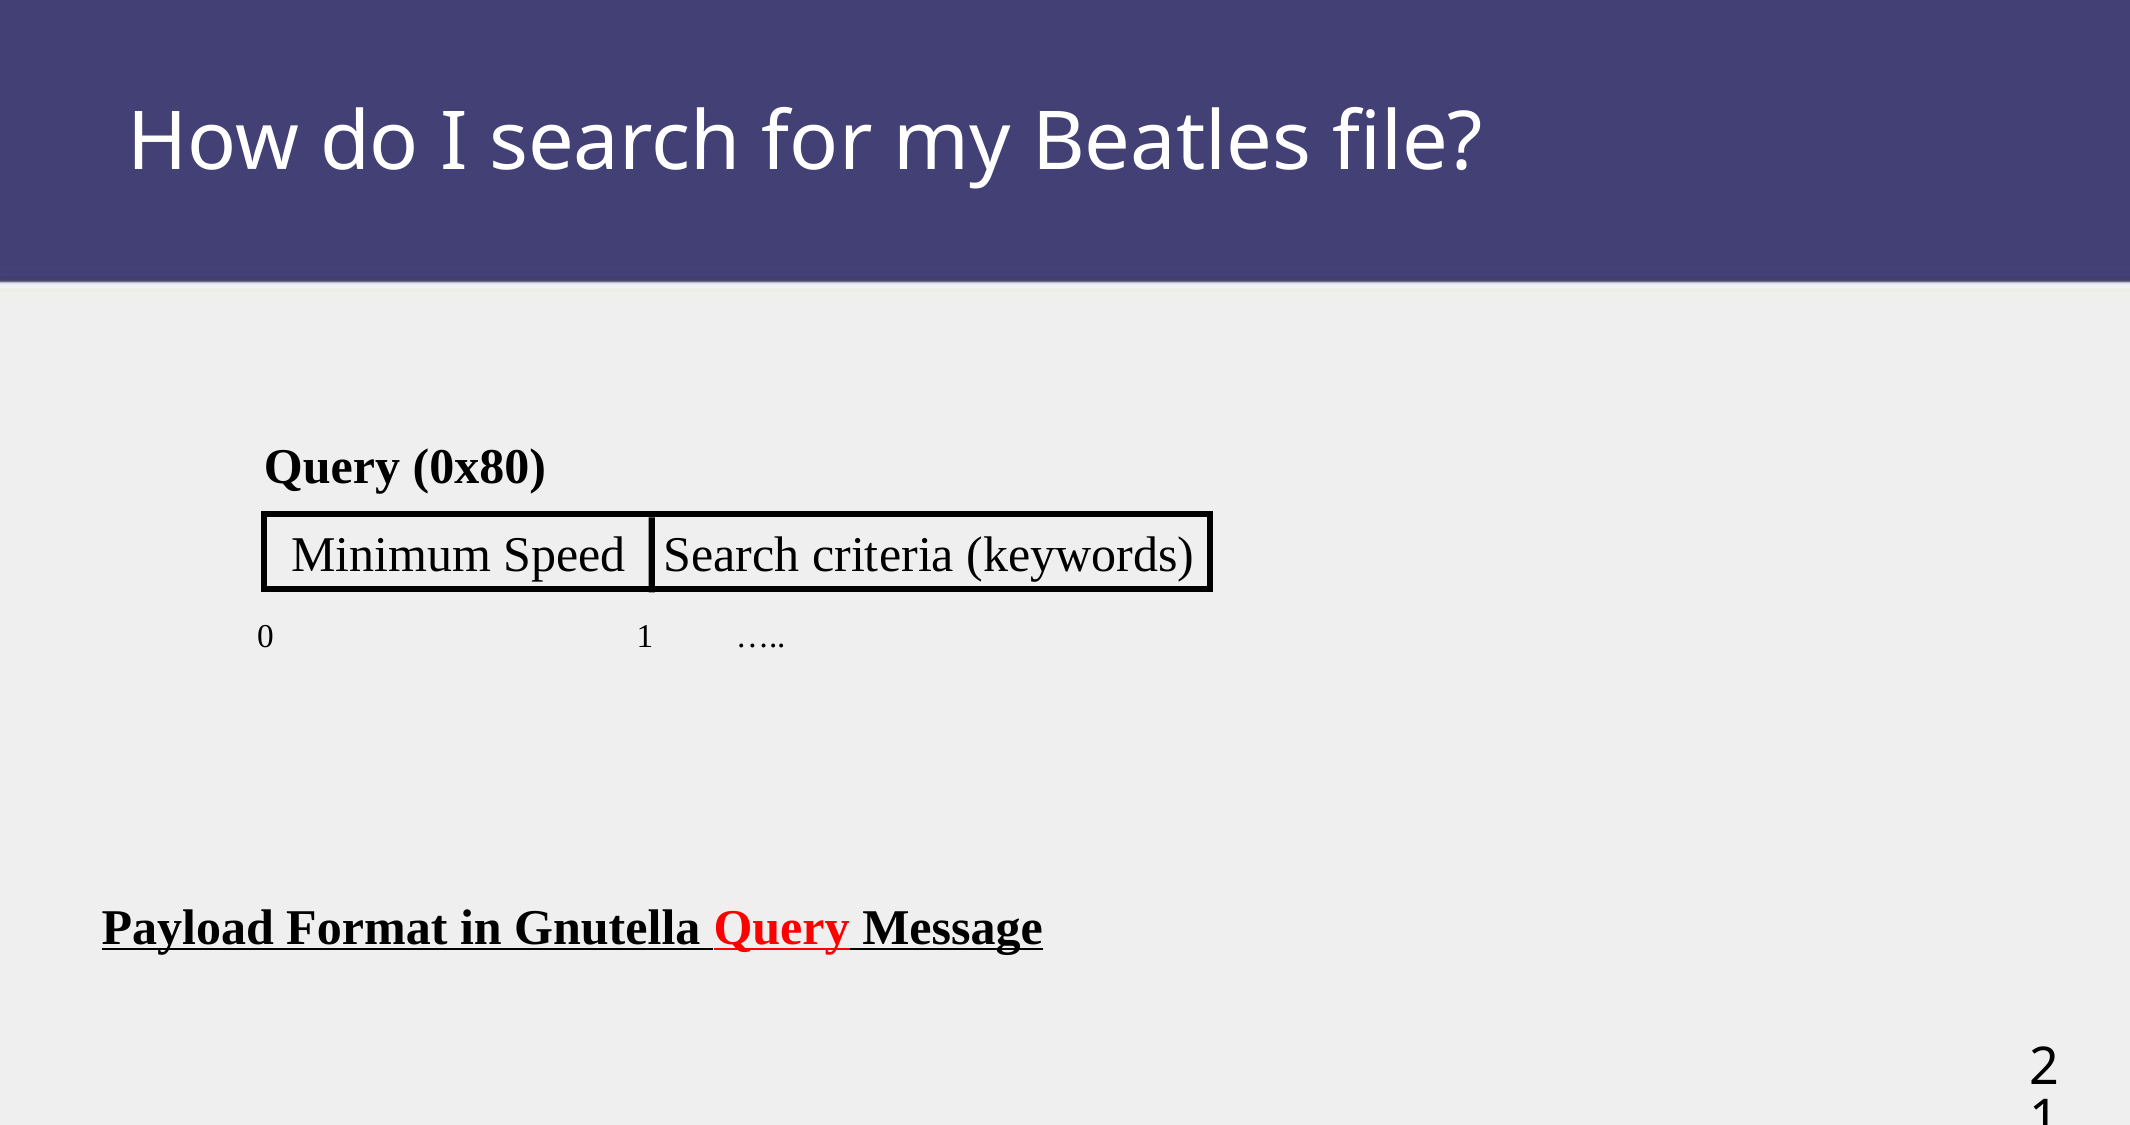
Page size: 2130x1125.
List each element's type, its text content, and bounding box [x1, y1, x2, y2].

text_box Query (0x80) [249, 426, 562, 502]
text_box Minimum Speed Search criteria (keywords) [263, 514, 1211, 589]
title How do I search for my Beatles file? [106, 45, 2059, 230]
text_box 0 1 ….. [242, 607, 801, 662]
text_box 21 [2014, 1024, 2103, 1088]
picture [0, 0, 2130, 1125]
text_box Payload Format in Gnutella Query Message [87, 887, 1058, 963]
